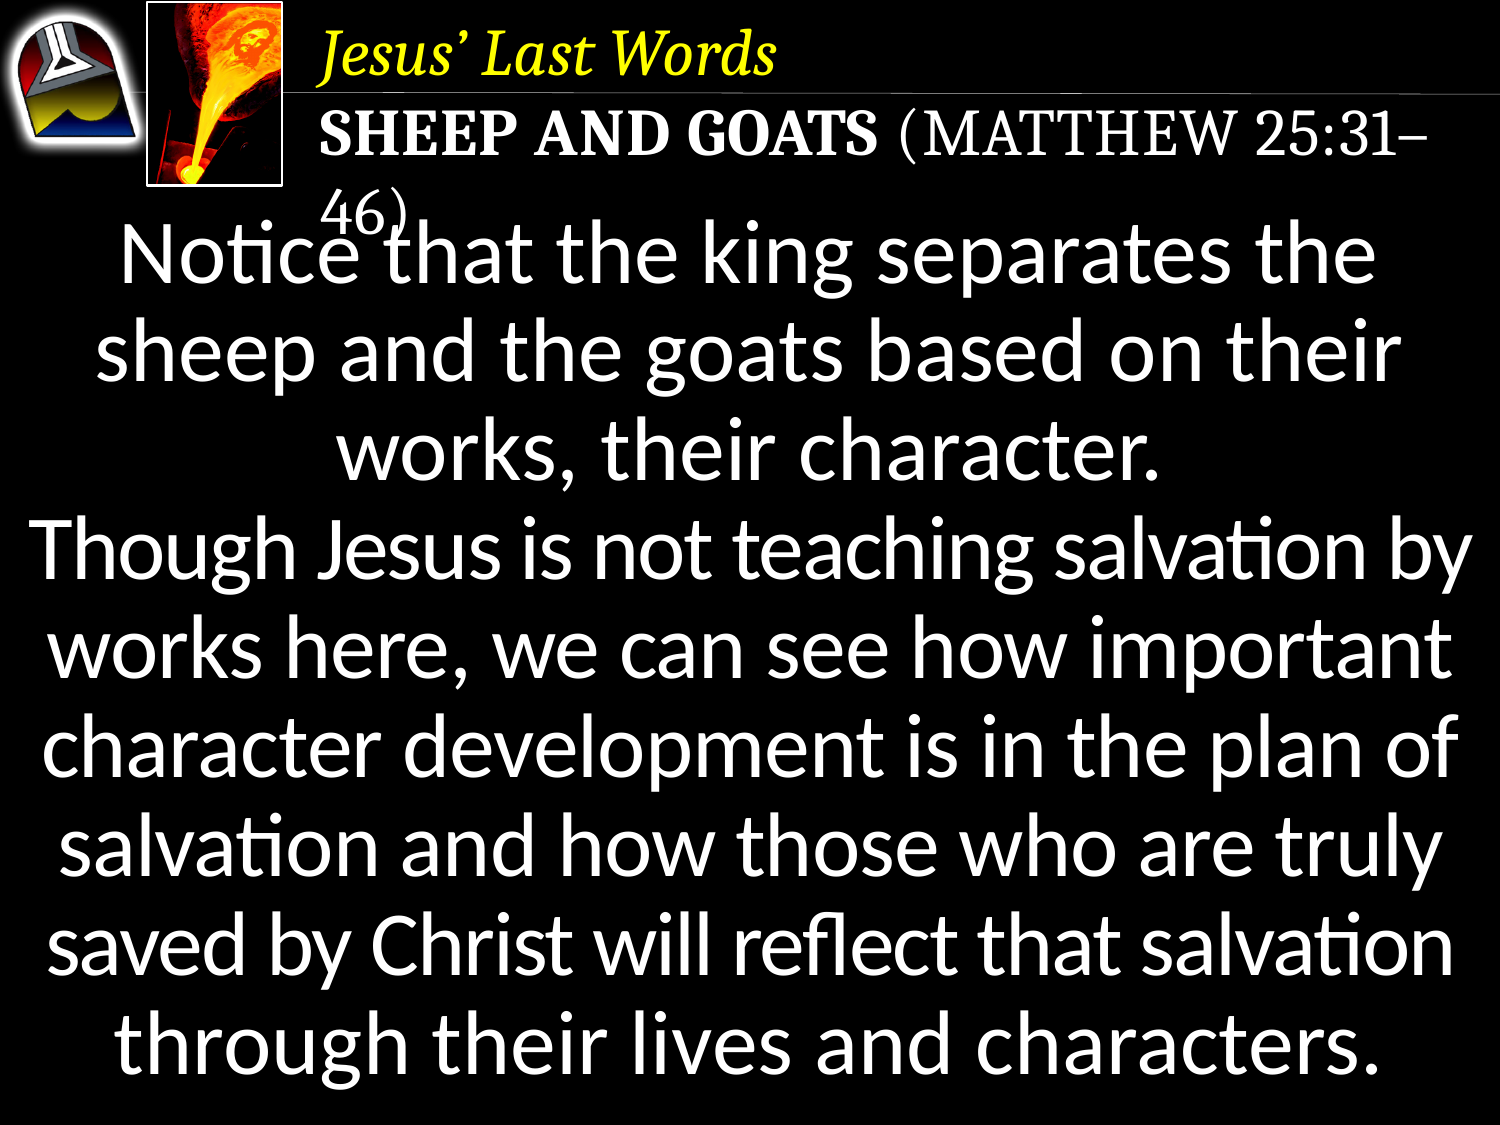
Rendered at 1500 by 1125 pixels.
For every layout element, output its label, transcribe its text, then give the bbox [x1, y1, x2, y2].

picture [0, 0, 157, 159]
text_box Jesus’ Last Words Sheep and Goats (Matthew 25:31–46) [288, 1, 1500, 196]
text_box Notice that the king separates the sheep and the goats based on their works, their character. Though Jesus is not teaching salvation by works here, we can see how important character development is in the plan of salvation and how those who are truly saved by Christ will reflect that salvation through their lives and characters. [0, 196, 1500, 1102]
picture [148, 3, 281, 184]
